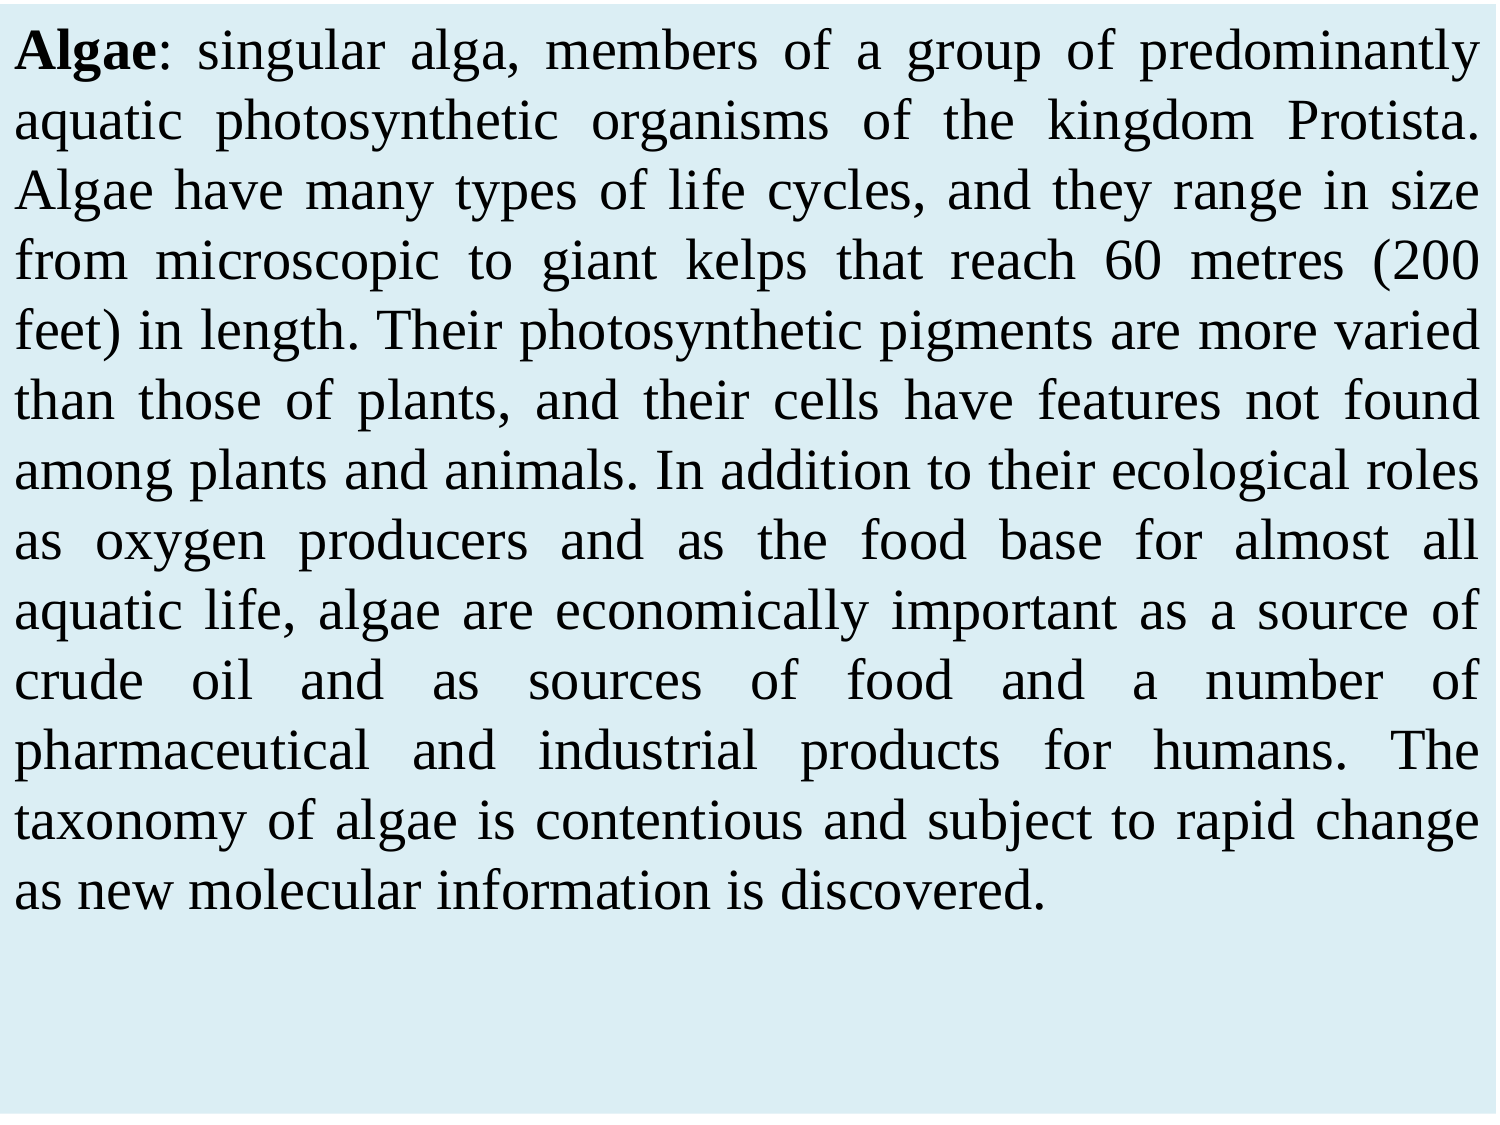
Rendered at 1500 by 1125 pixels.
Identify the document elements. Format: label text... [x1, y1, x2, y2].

text_box Algae: singular alga, members of a group of predominantly aquatic photosynthetic organisms of the kingdom Protista. Algae have many types of life cycles, and they range in size from microscopic to giant kelps that reach 60 metres (200 feet) in length. Their photosynthetic pigments are more varied than those of plants, and their cells have features not found among plants and animals. In addition to their ecological roles as oxygen producers and as the food base for almost all aquatic life, algae are economically important as a source of crude oil and as sources of food and a number of pharmaceutical and industrial products for humans. The taxonomy of algae is contentious and subject to rapid change as new molecular information is discovered. [0, 4, 1496, 1114]
